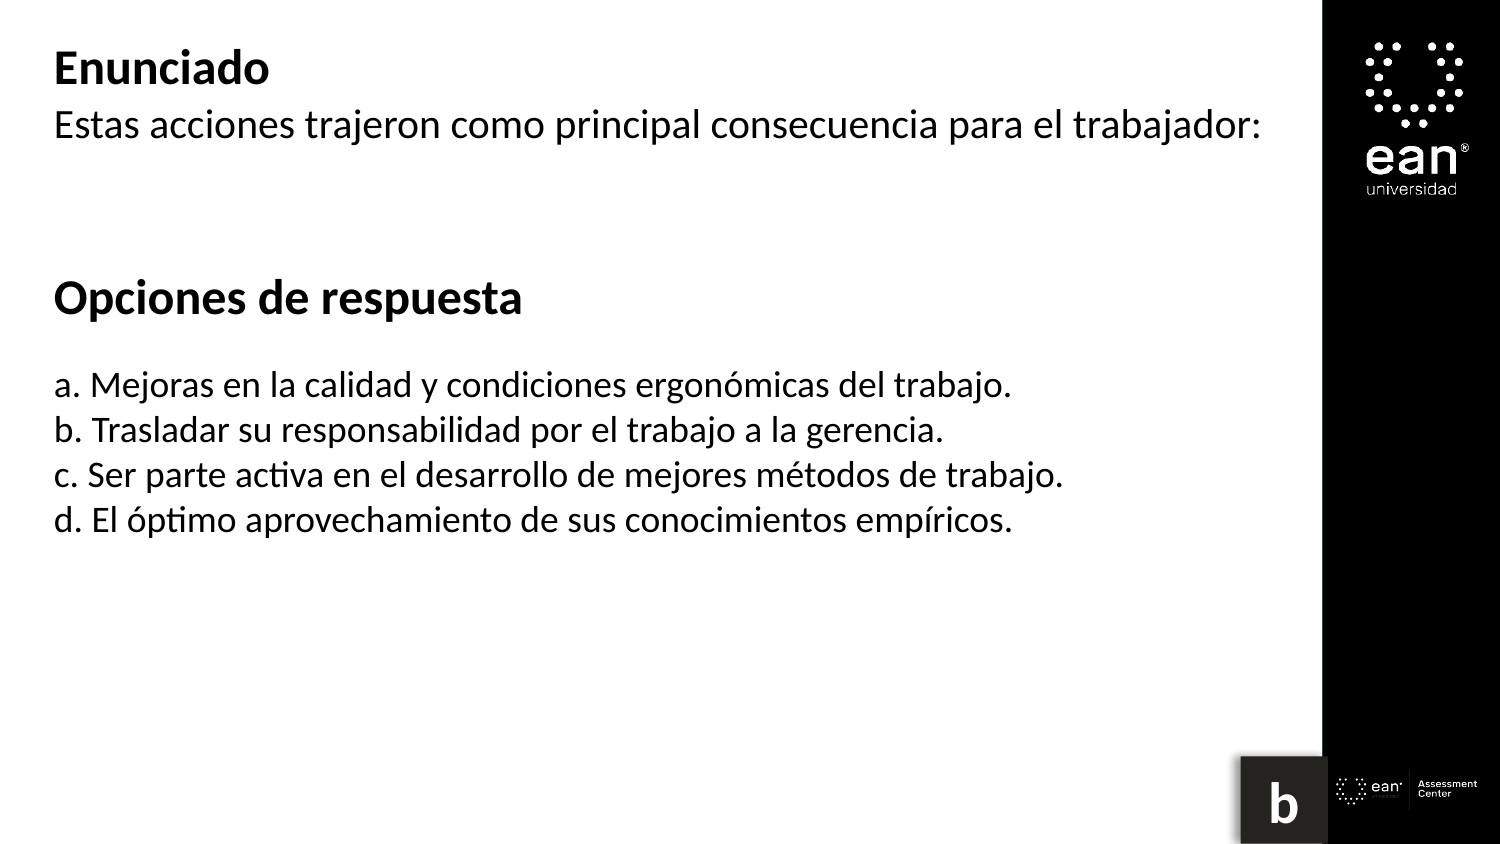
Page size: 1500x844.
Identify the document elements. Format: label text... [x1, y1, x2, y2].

text_box Enunciado [39, 27, 797, 89]
text_box b [1239, 754, 1330, 844]
text_box Estas acciones trajeron como principal consecuencia para el trabajador: [39, 89, 1285, 155]
text_box a. Mejoras en la calidad y condiciones ergonómicas del trabajo. b. Trasladar su responsabilidad por el trabajo a la gerencia. c. Ser parte activa en el desarrollo de mejores métodos de trabajo. d. El óptimo aprovechamiento de sus conocimientos empíricos. [39, 352, 1285, 548]
text_box Opciones de respuesta [39, 257, 797, 333]
picture [0, 0, 1500, 844]
